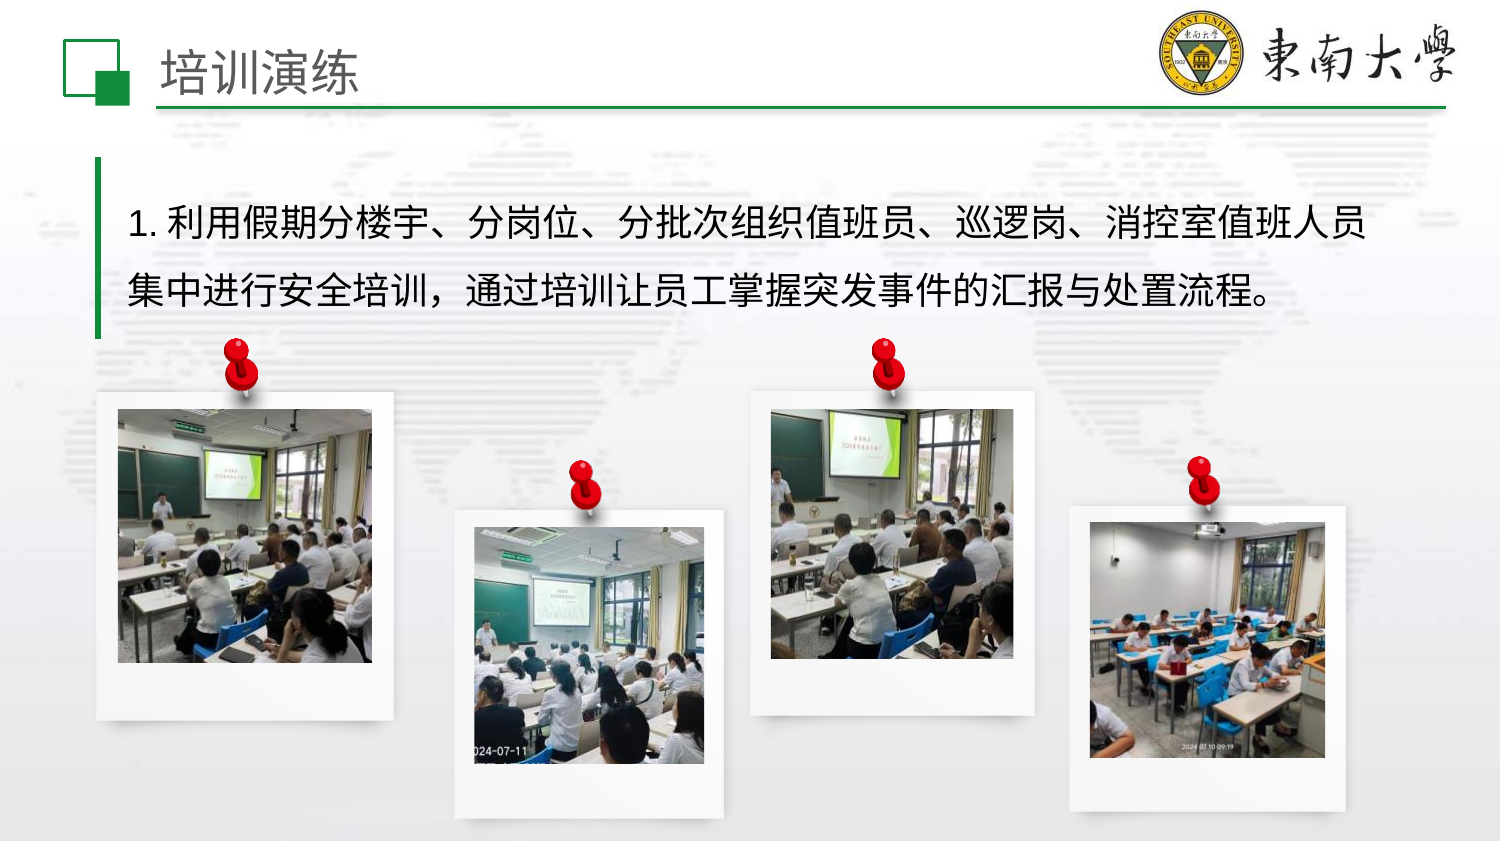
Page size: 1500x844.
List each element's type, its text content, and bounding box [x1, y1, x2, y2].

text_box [749, 338, 1035, 744]
picture [0, 0, 1500, 841]
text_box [1069, 456, 1346, 837]
text_box 1.利用假期分楼宇、分岗位、分批次组织值班员、巡逻岗、消控室值班人员集中进行安全培训，通过培训让员工掌握突发事件的汇报与处置流程。 [96, 157, 1387, 339]
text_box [454, 460, 724, 844]
title 培训演练 [148, 43, 1117, 99]
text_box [95, 338, 394, 749]
